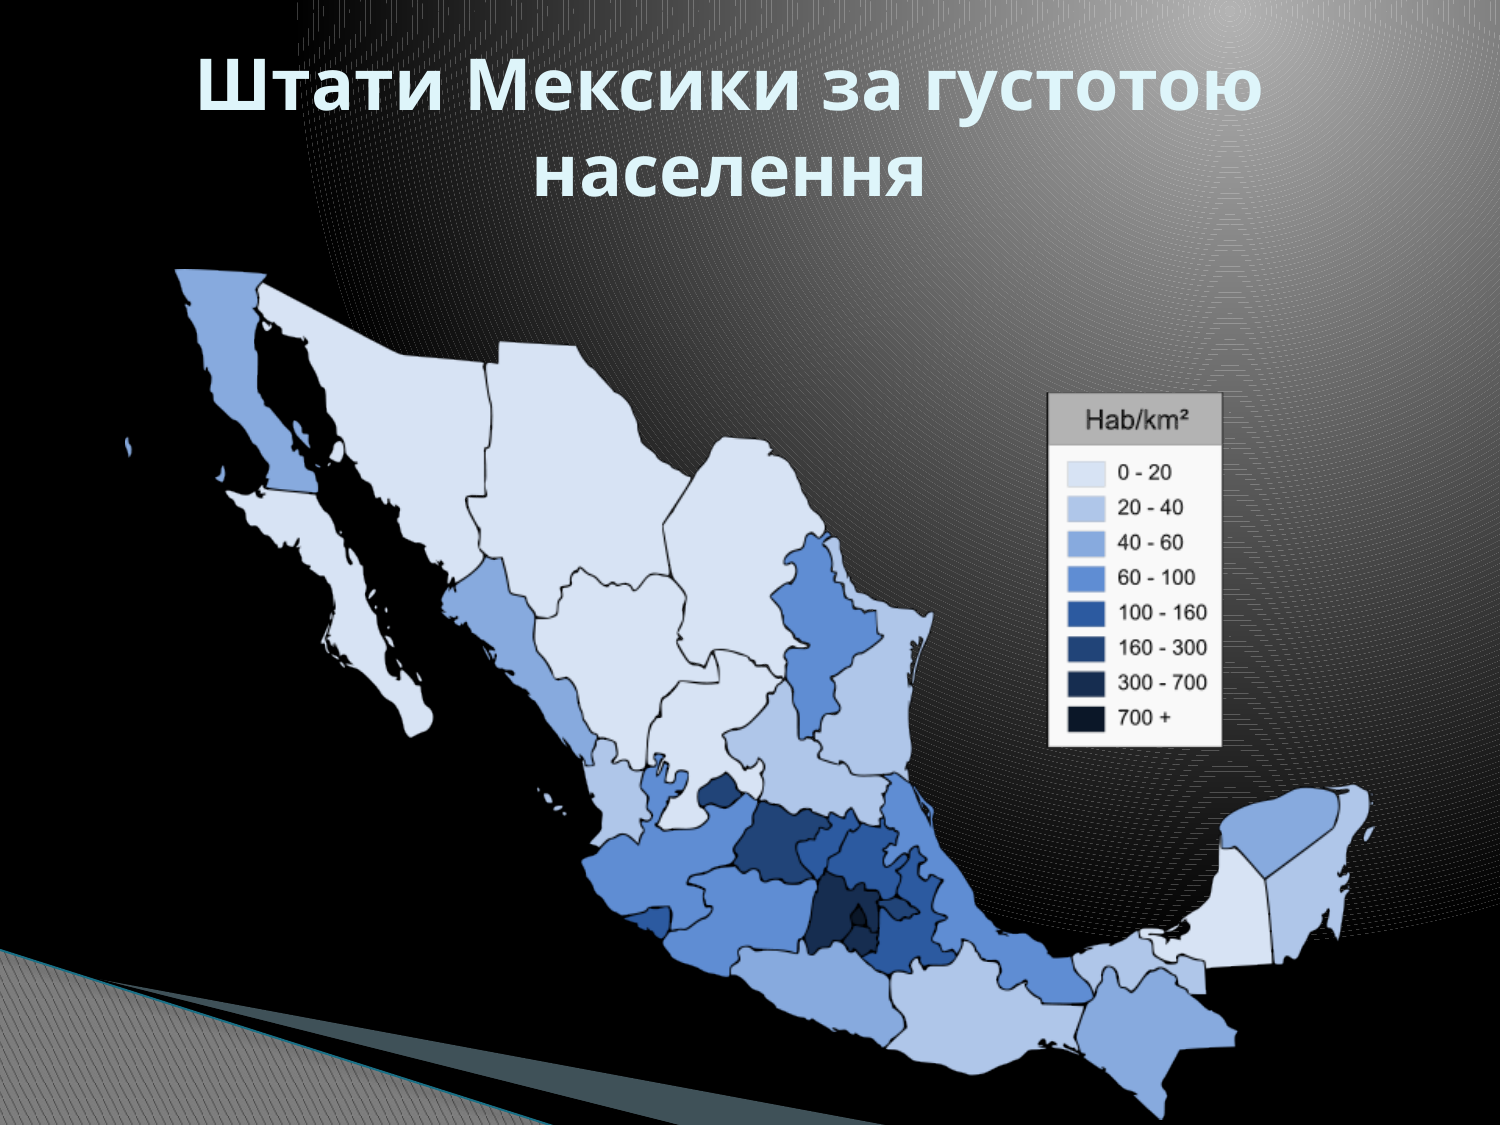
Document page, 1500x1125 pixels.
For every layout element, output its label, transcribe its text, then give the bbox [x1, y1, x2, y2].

picture [0, 269, 1376, 1125]
title Штати Мексики за густотою населення [17, 30, 1443, 219]
